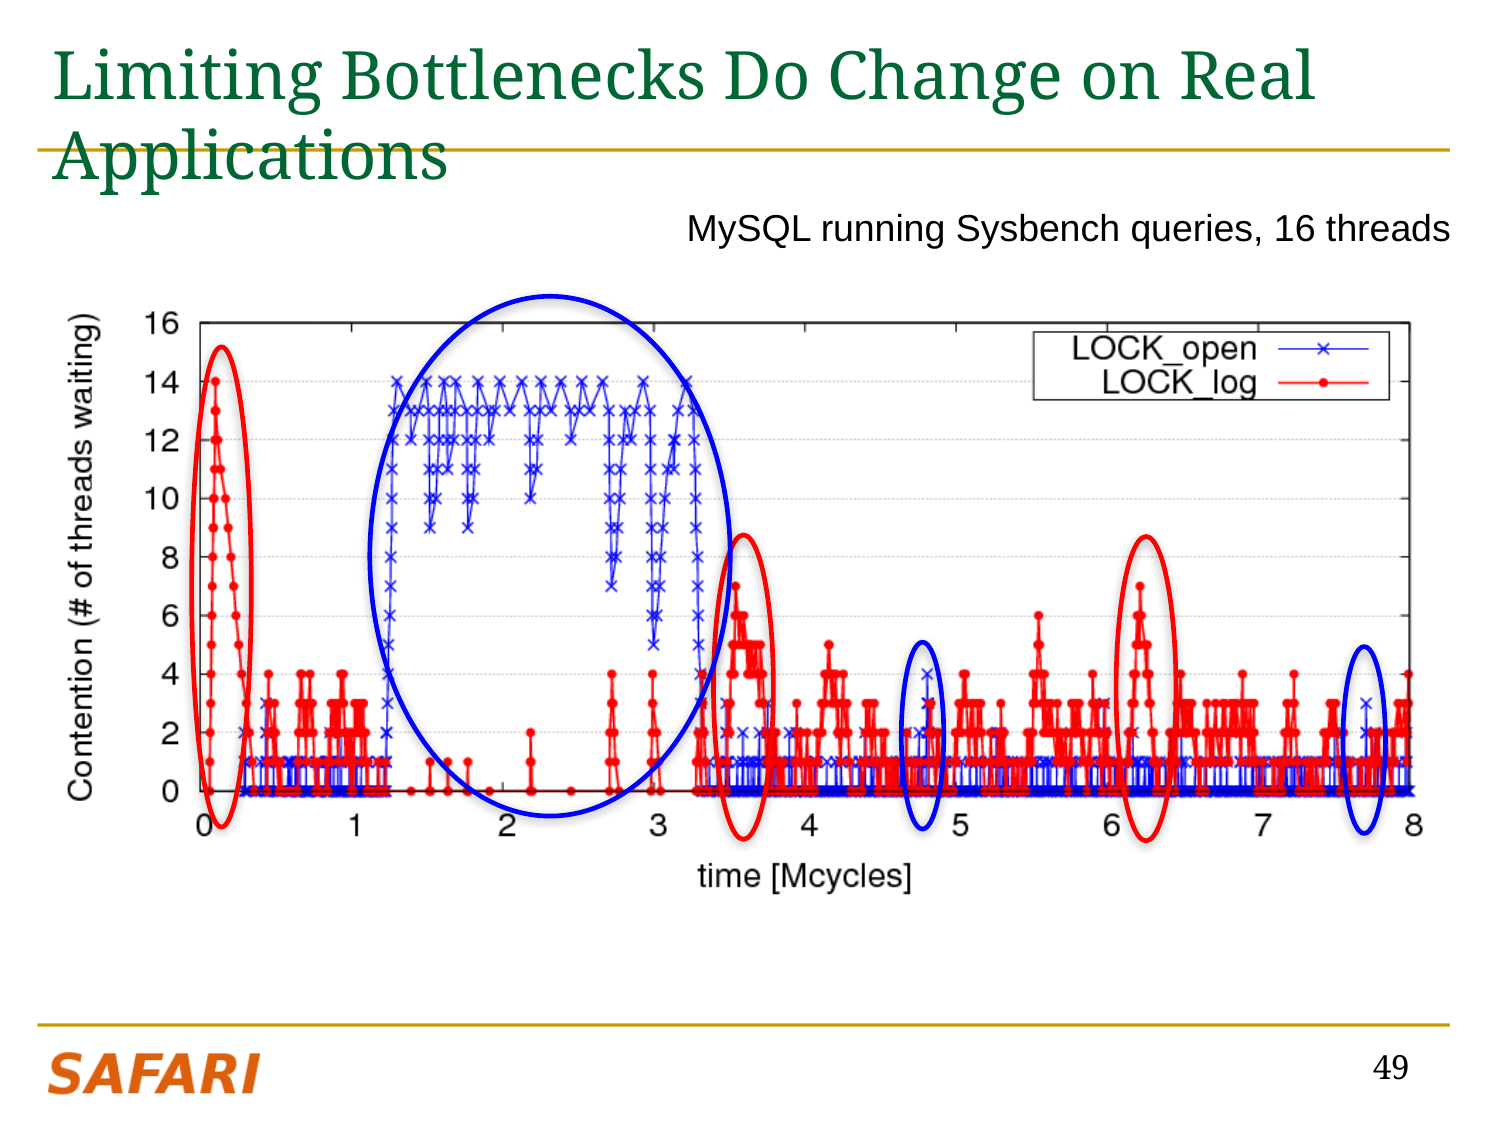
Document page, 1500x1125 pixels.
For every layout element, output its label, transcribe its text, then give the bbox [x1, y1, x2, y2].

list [34, 288, 1461, 901]
text_box MySQL running Sysbench queries, 16 threads [671, 197, 1466, 257]
title Limiting Bottlenecks Do Change on Real Applications [37, 24, 1500, 201]
slide_number 49 [1074, 1023, 1426, 1100]
picture [46, 1042, 268, 1107]
